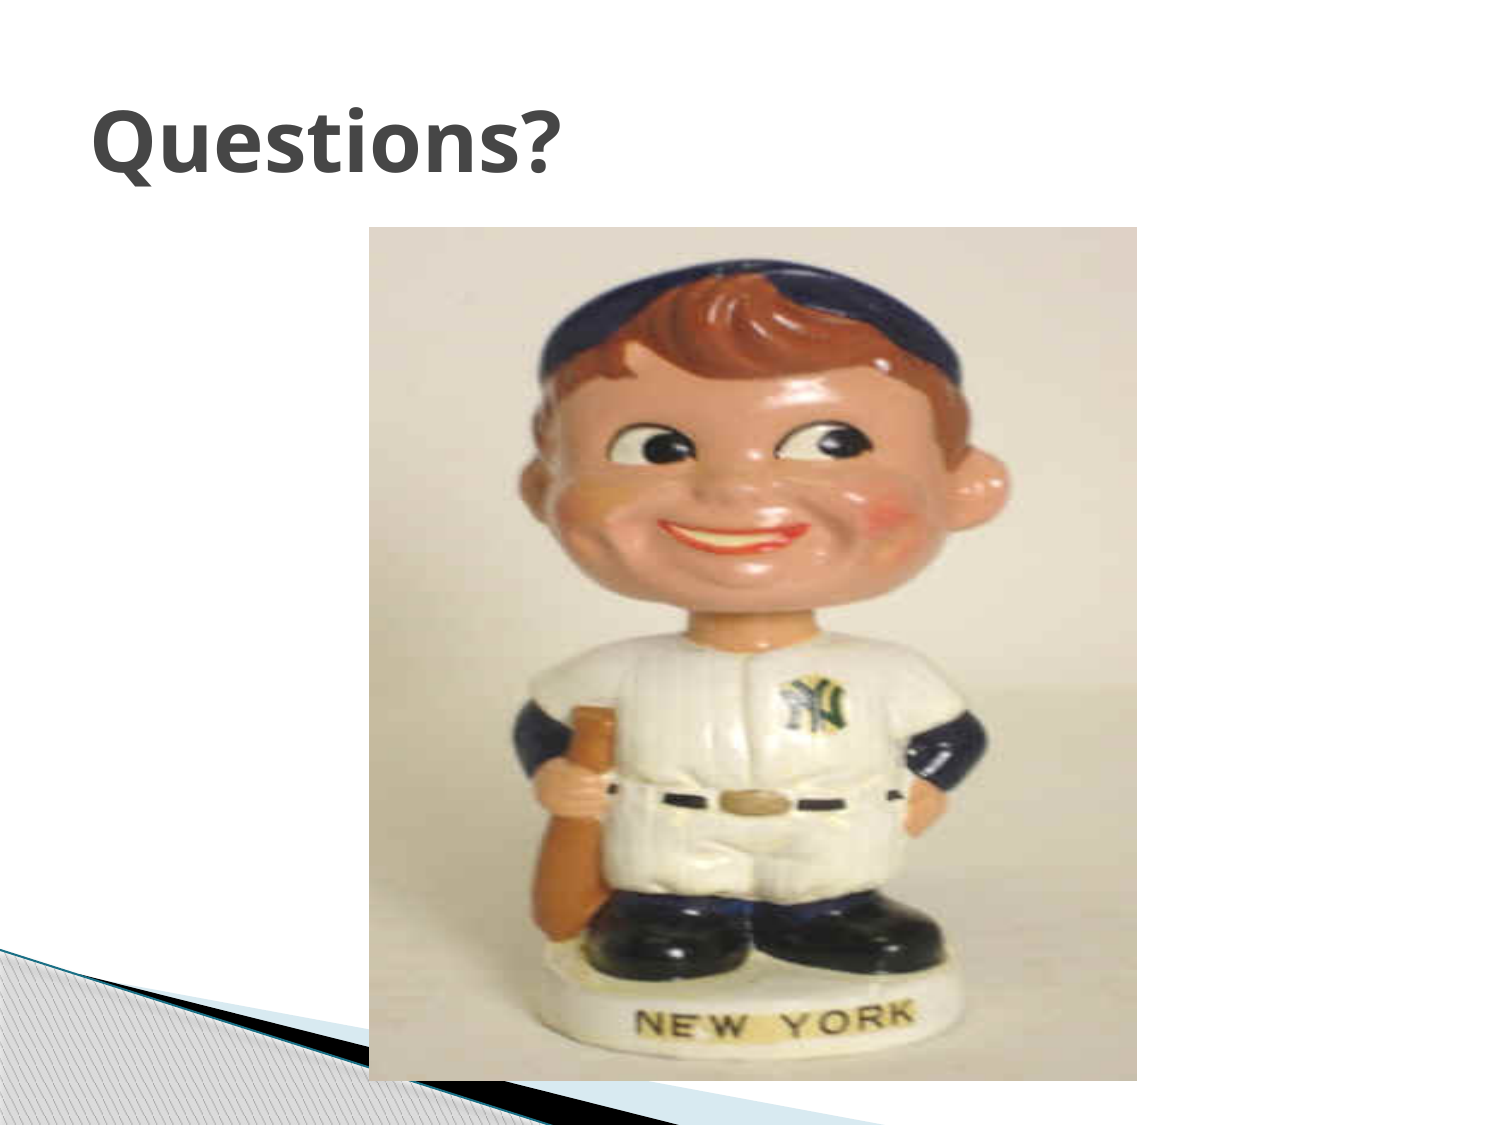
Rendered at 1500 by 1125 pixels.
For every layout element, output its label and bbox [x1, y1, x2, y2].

list [74, 0, 1426, 1125]
